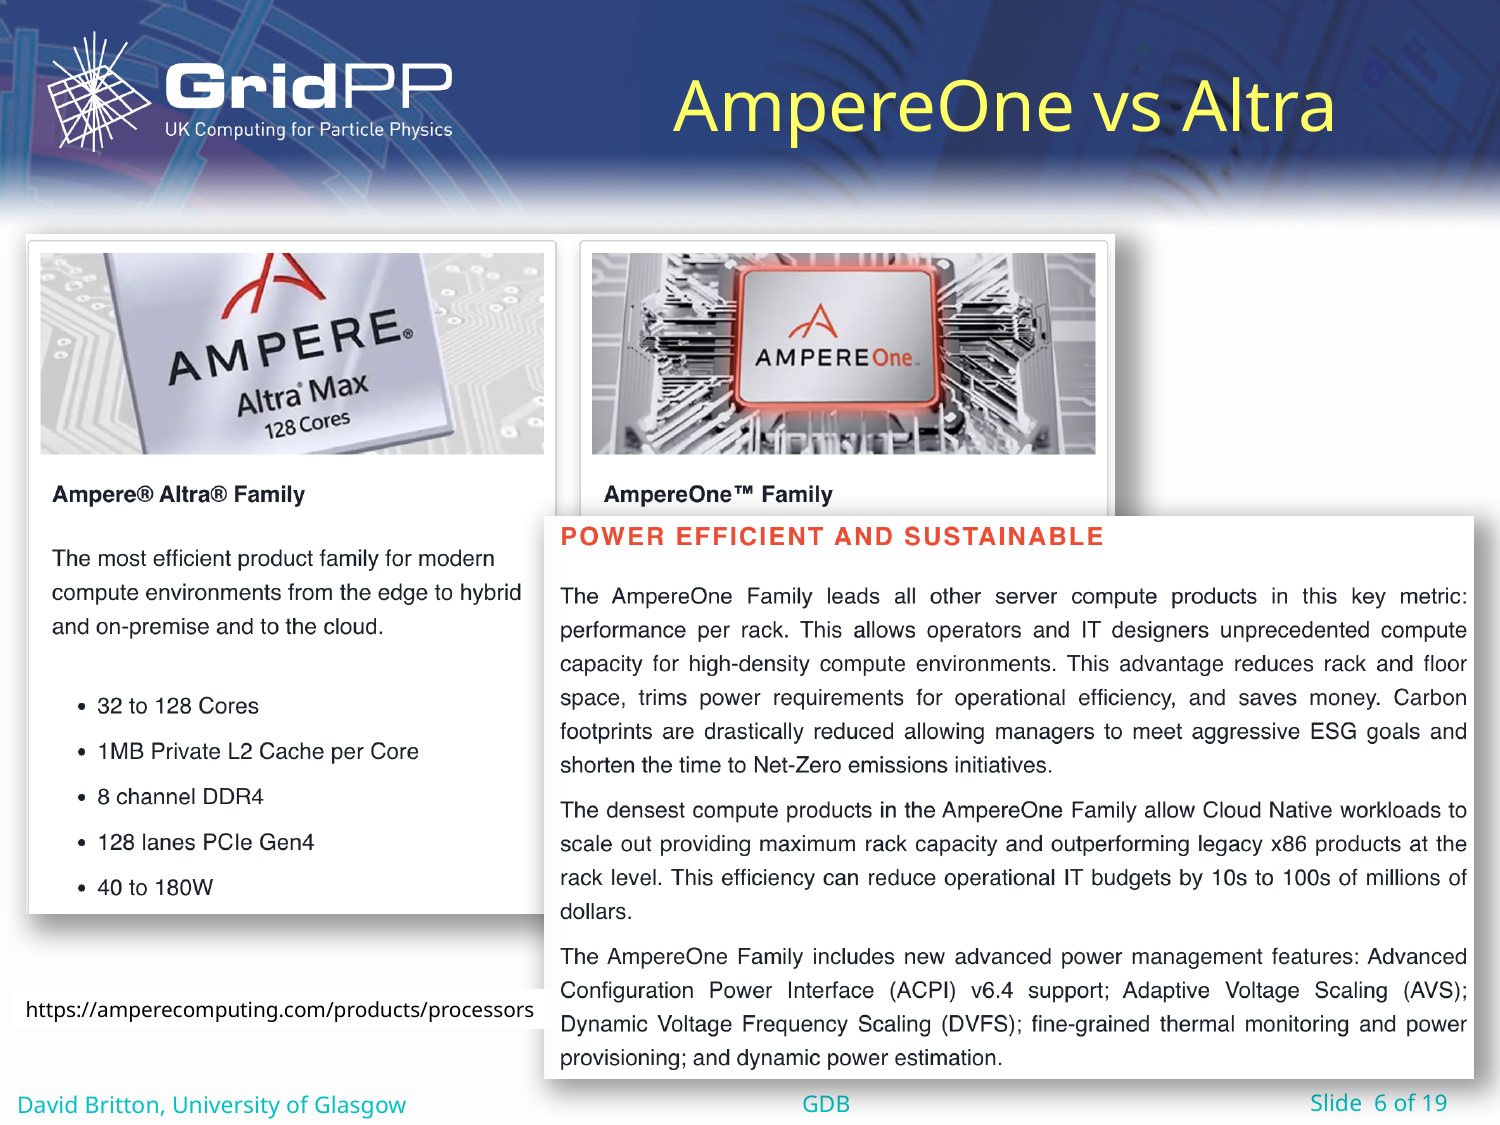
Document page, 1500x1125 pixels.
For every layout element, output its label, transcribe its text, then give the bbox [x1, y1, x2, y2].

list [543, 516, 1474, 1080]
footer GDB [526, 1081, 1127, 1125]
slide_number David Britton, University of Glasgow [1, 1082, 526, 1125]
picture [0, 0, 1500, 1125]
title AmpereOne vs Altra [562, 15, 1451, 191]
text_box https://amperecomputing.com/products/processors [10, 989, 538, 1029]
